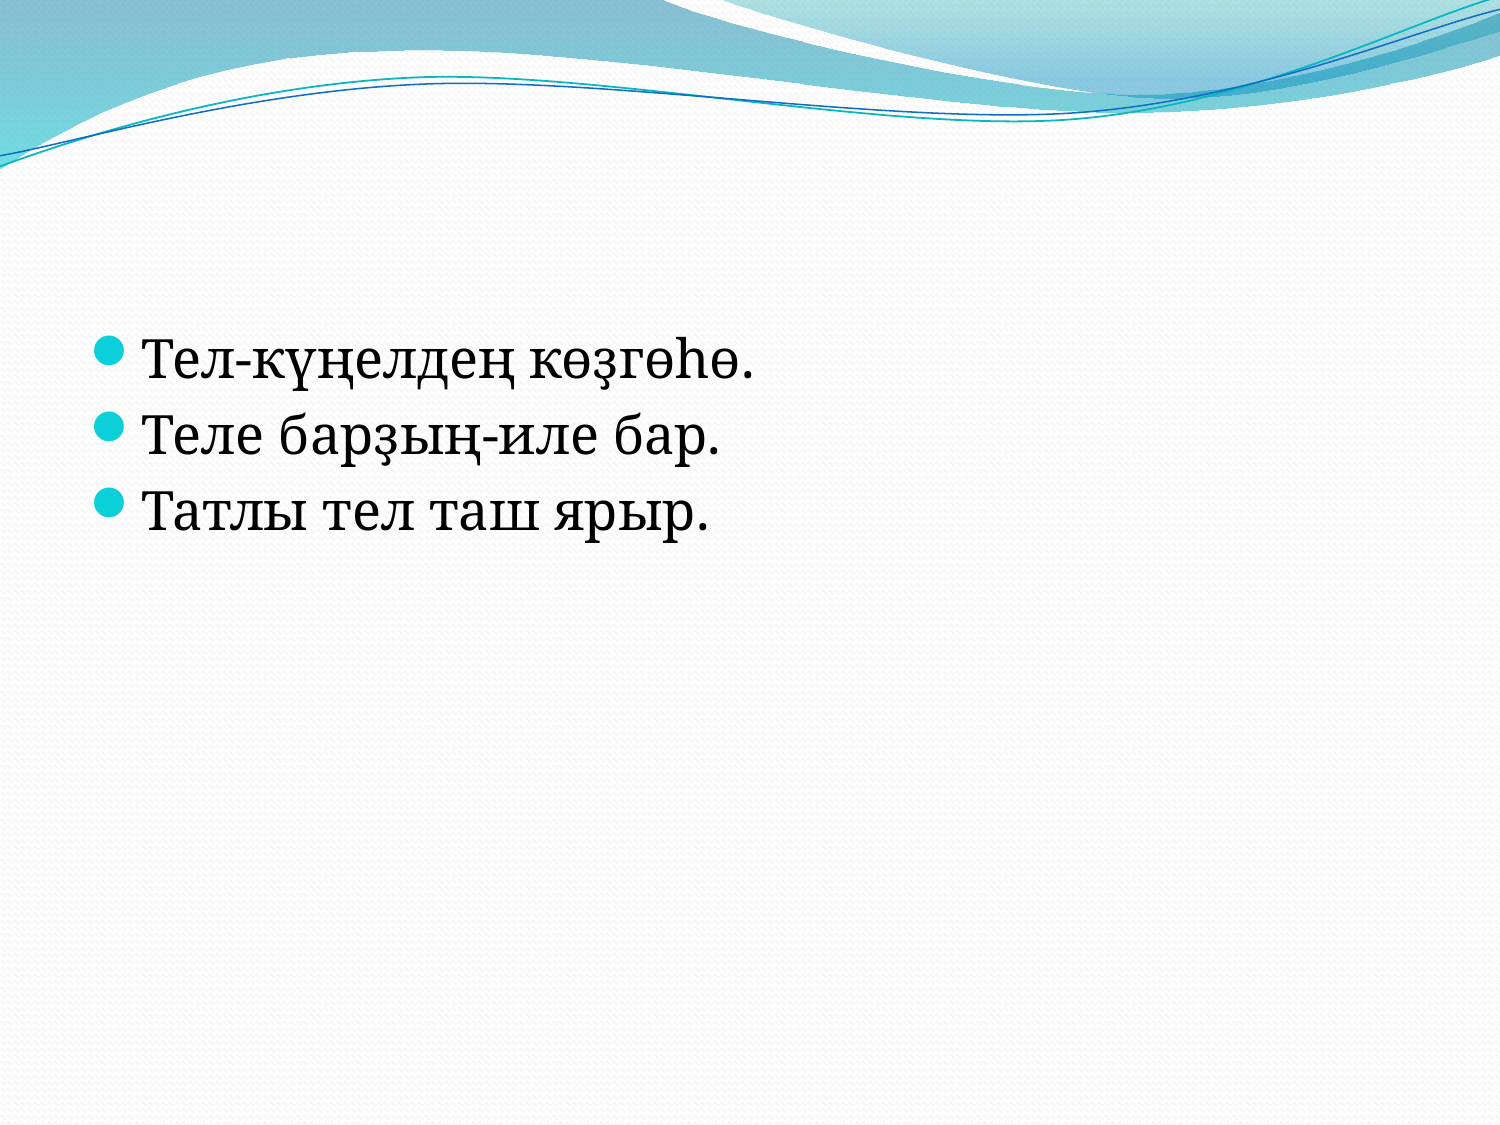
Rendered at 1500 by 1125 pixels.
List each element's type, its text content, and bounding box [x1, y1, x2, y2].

list Тел-күңелдең көҙгөһө. Теле барҙың-иле бар. Татлы тел таш ярыр. [75, 317, 1425, 1038]
